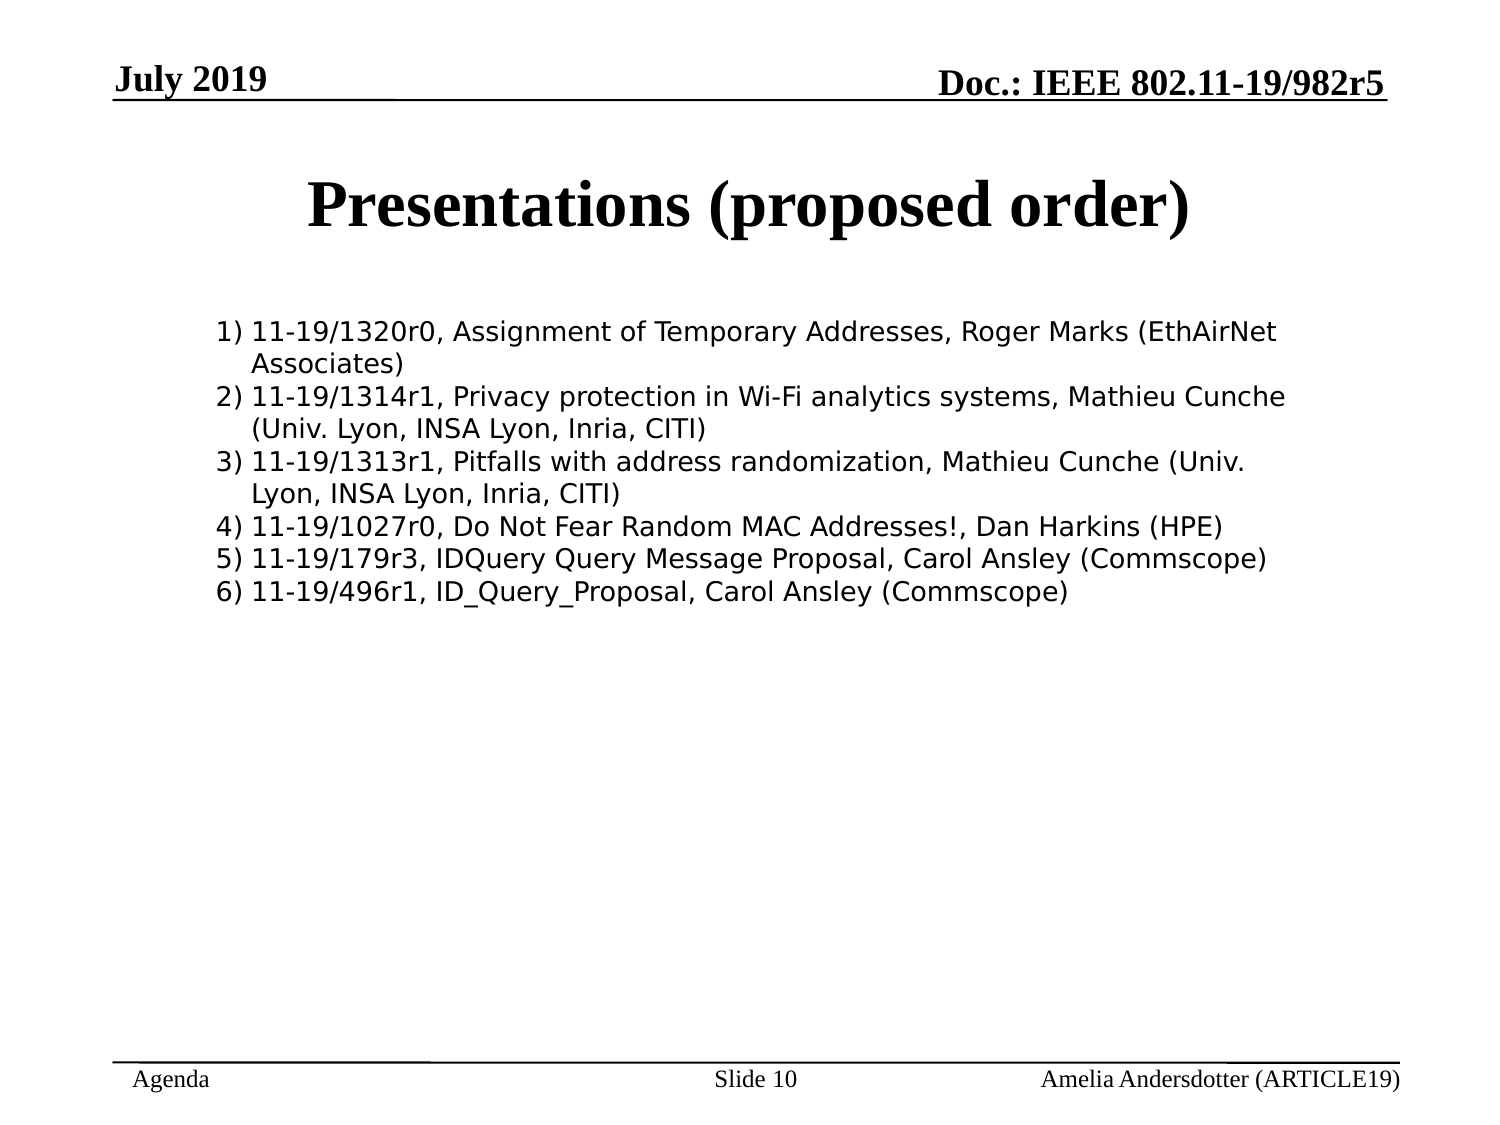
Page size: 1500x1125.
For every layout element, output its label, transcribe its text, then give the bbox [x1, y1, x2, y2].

text_box Slide 6 [712, 1062, 799, 1122]
text_box Amelia Andersdotter (ARTICLE19) [878, 1062, 1401, 1092]
text_box 11-19/1320r0, Assignment of Temporary Addresses, Roger Marks (EthAirNet Associates) 11-19/1314r1, Privacy protection in Wi-Fi analytics systems, Mathieu Cunche (Univ. Lyon, INSA Lyon, Inria, CITI) 11-19/1313r1, Pitfalls with address randomization, Mathieu Cunche (Univ. Lyon, INSA Lyon, Inria, CITI) 11-19/1027r0, Do Not Fear Random MAC Addresses!, Dan Harkins (HPE) 11-19/179r3, IDQuery Query Message Proposal, Carol Ansley (Commscope) 11-19/496r1, ID_Query_Proposal, Carol Ansley (Commscope) [200, 307, 1311, 615]
text_box [112, 287, 1387, 1039]
text_box July 2019 [114, 54, 422, 99]
text_box Presentations (proposed order) [112, 112, 1387, 287]
